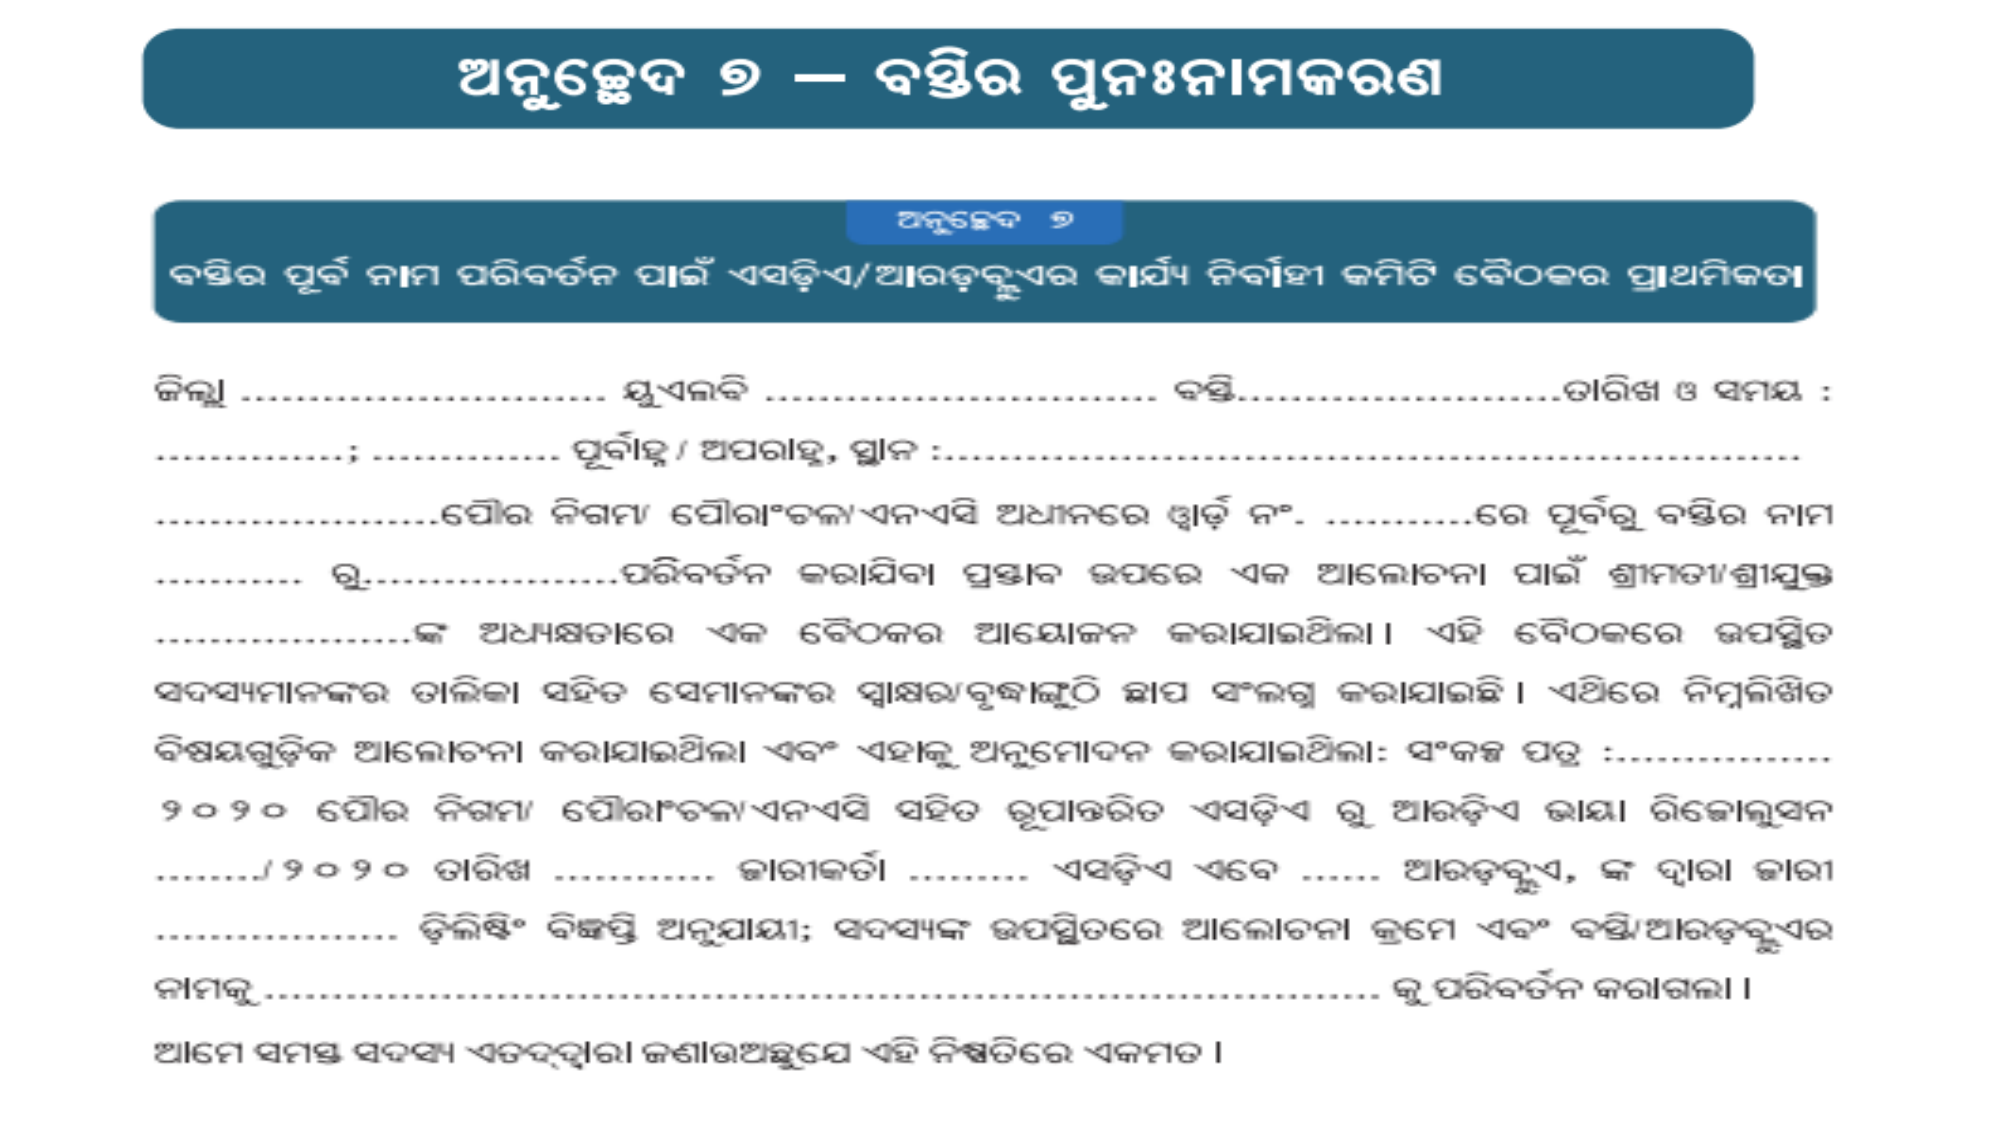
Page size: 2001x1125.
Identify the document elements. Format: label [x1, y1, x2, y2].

picture [82, 0, 1886, 171]
list [96, 171, 1875, 1125]
